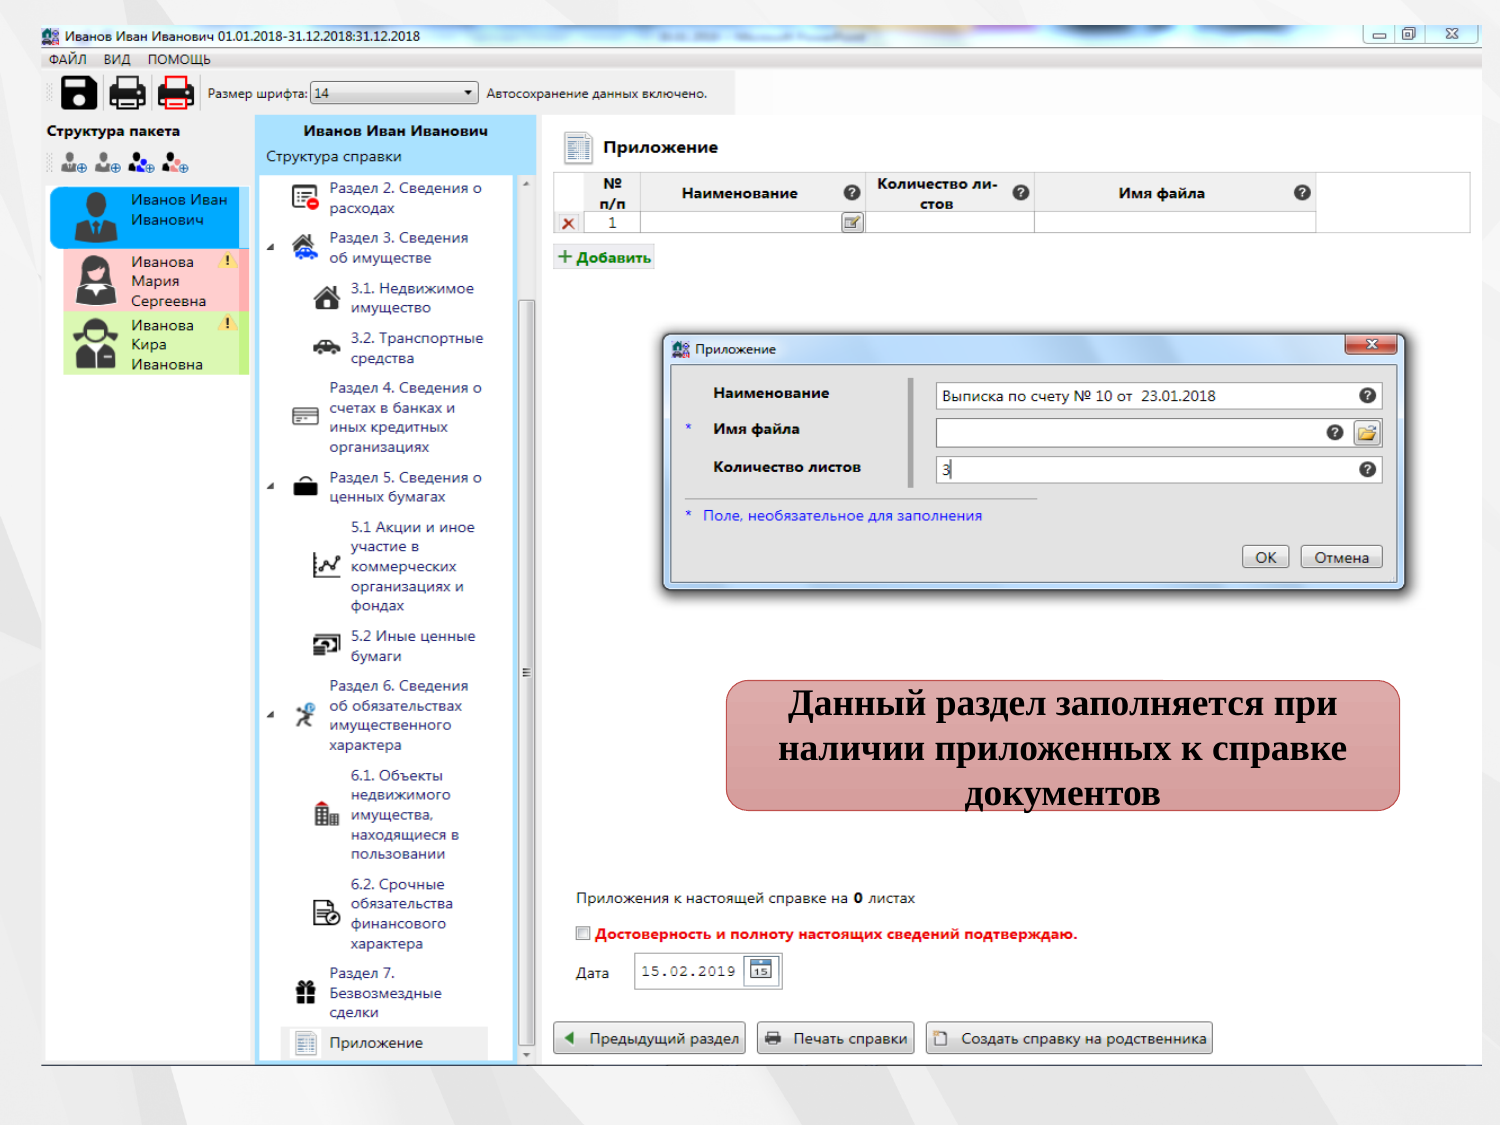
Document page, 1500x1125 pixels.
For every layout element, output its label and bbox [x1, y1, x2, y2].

picture [41, 25, 1483, 1066]
